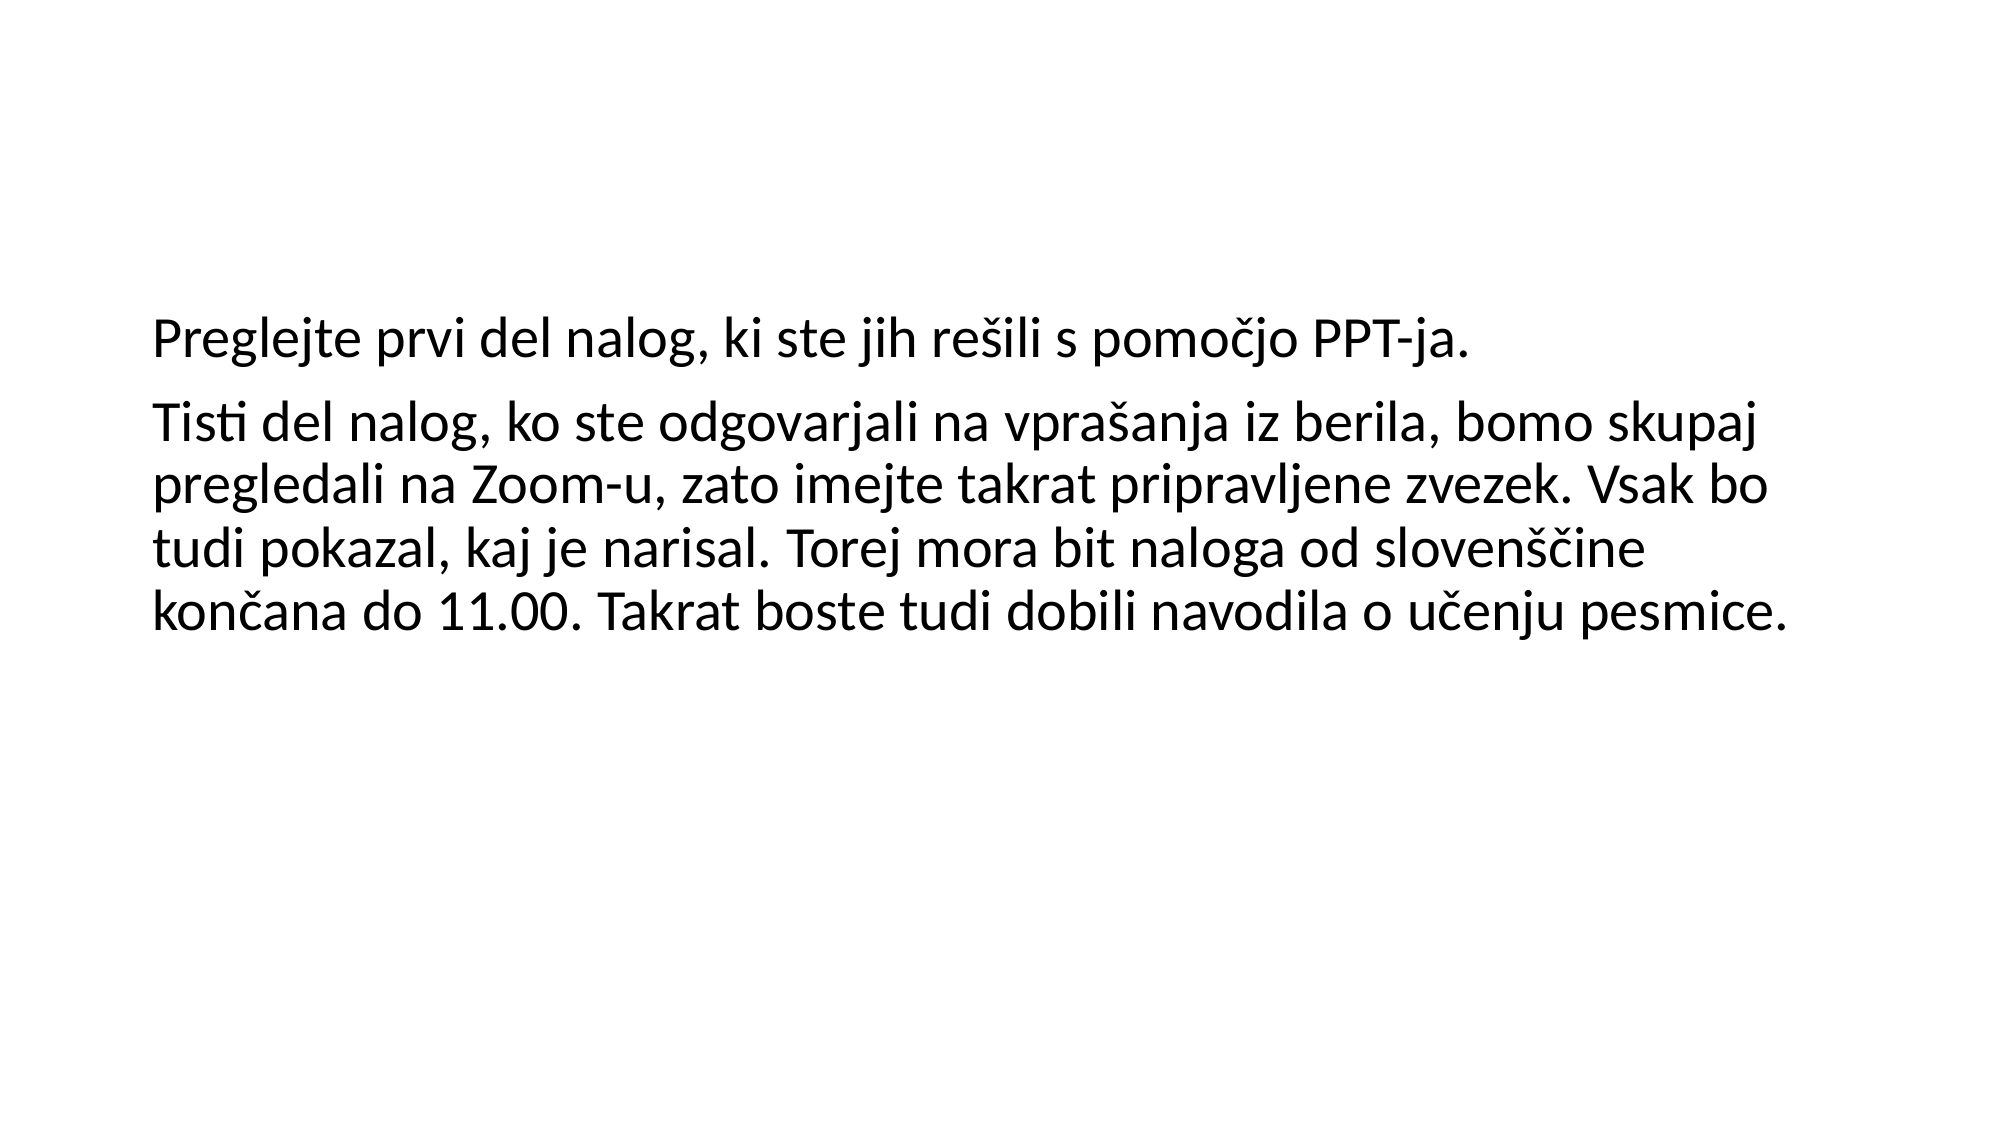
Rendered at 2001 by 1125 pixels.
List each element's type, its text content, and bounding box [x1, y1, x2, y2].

list Preglejte prvi del nalog, ki ste jih rešili s pomočjo PPT-ja. Tisti del nalog, ko ste odgovarjali na vprašanja iz berila, bomo skupaj pregledali na Zoom-u, zato imejte takrat pripravljene zvezek. Vsak bo tudi pokazal, kaj je narisal. Torej mora bit naloga od slovenščine končana do 11.00. Takrat boste tudi dobili navodila o učenju pesmice. [137, 299, 1863, 1014]
